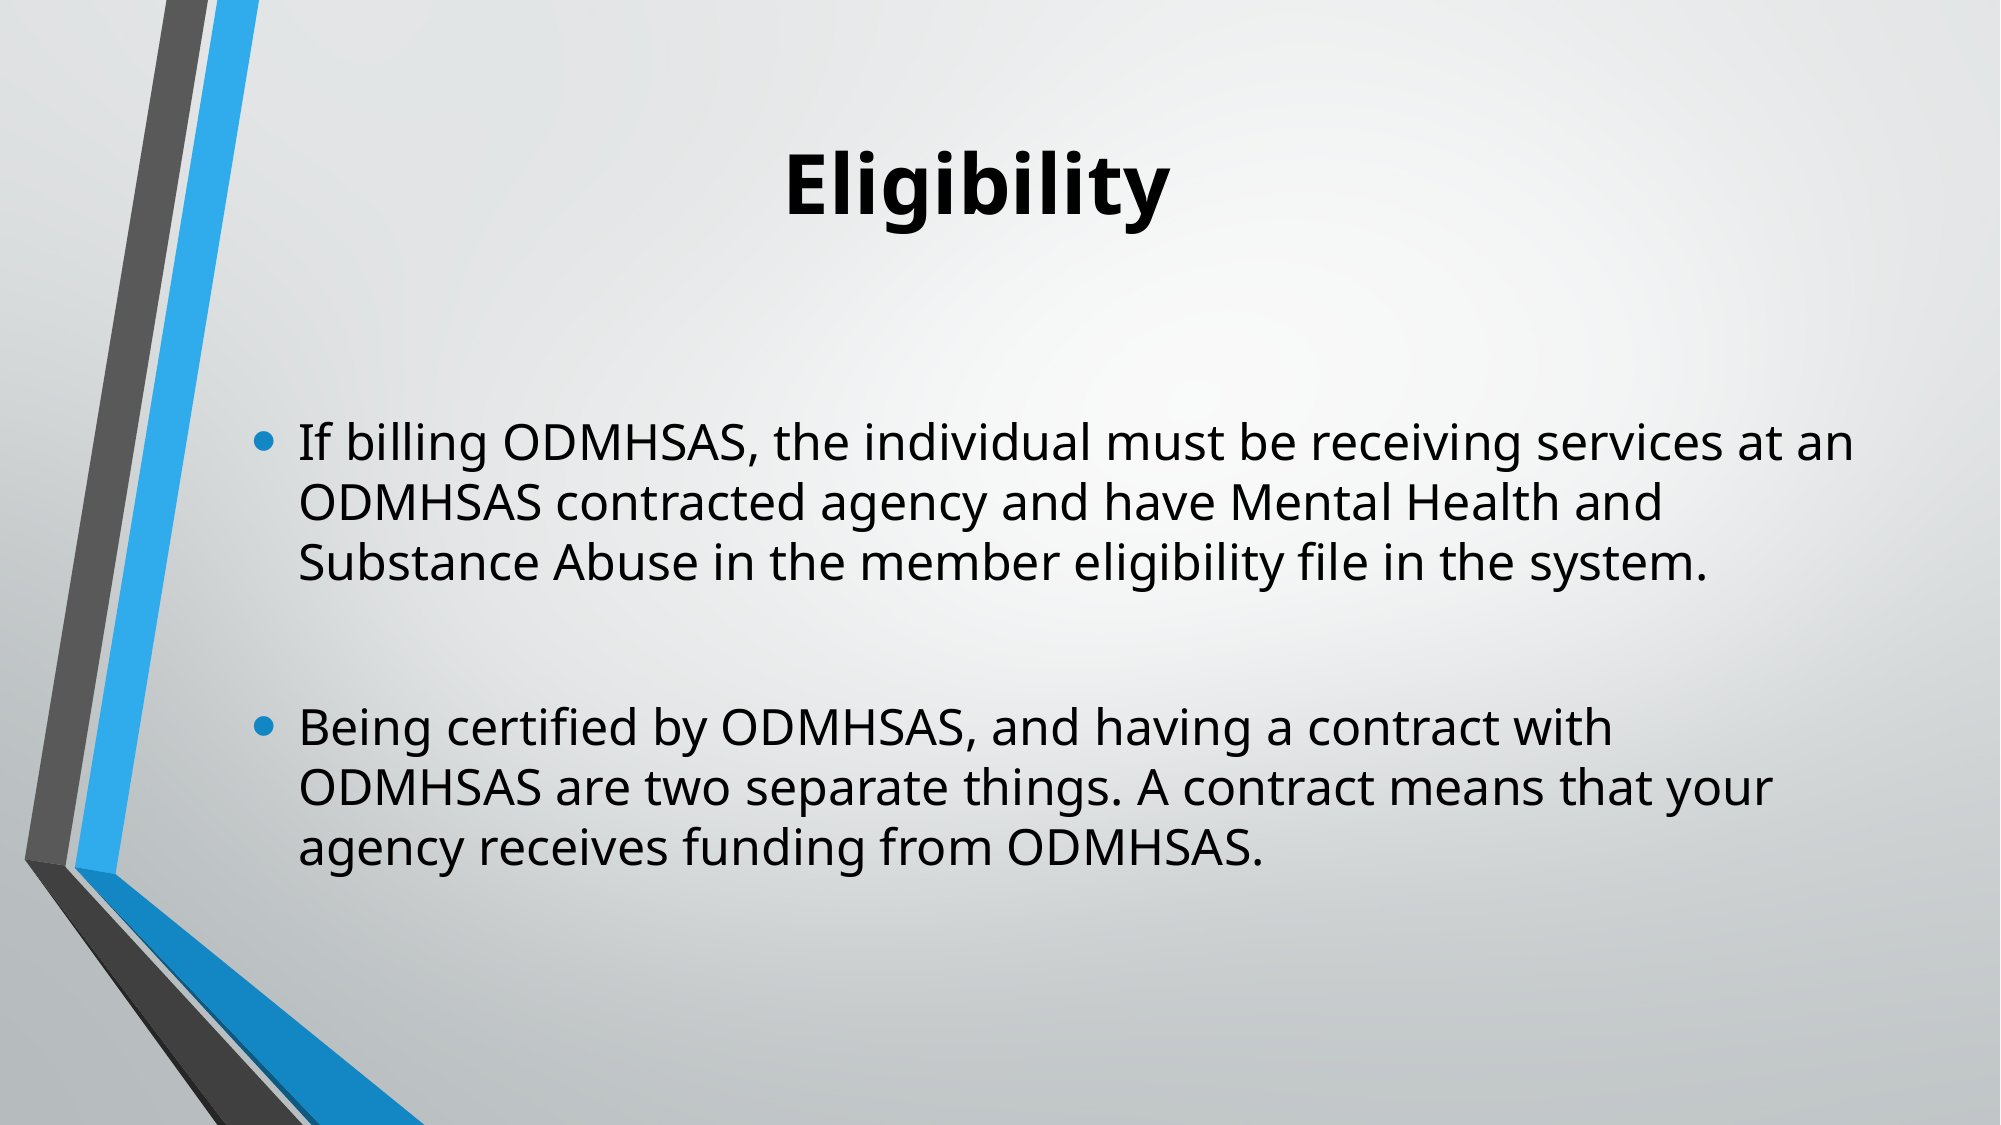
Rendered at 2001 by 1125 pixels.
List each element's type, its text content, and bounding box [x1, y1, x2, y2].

list If billing ODMHSAS, the individual must be receiving services at an ODMHSAS contracted agency and have Mental Health and Substance Abuse in the member eligibility file in the system. Being certified by ODMHSAS, and having a contract with ODMHSAS are two separate things. A contract means that your agency receives funding from ODMHSAS. [236, 262, 1885, 1107]
title Eligibility [400, 137, 1554, 225]
